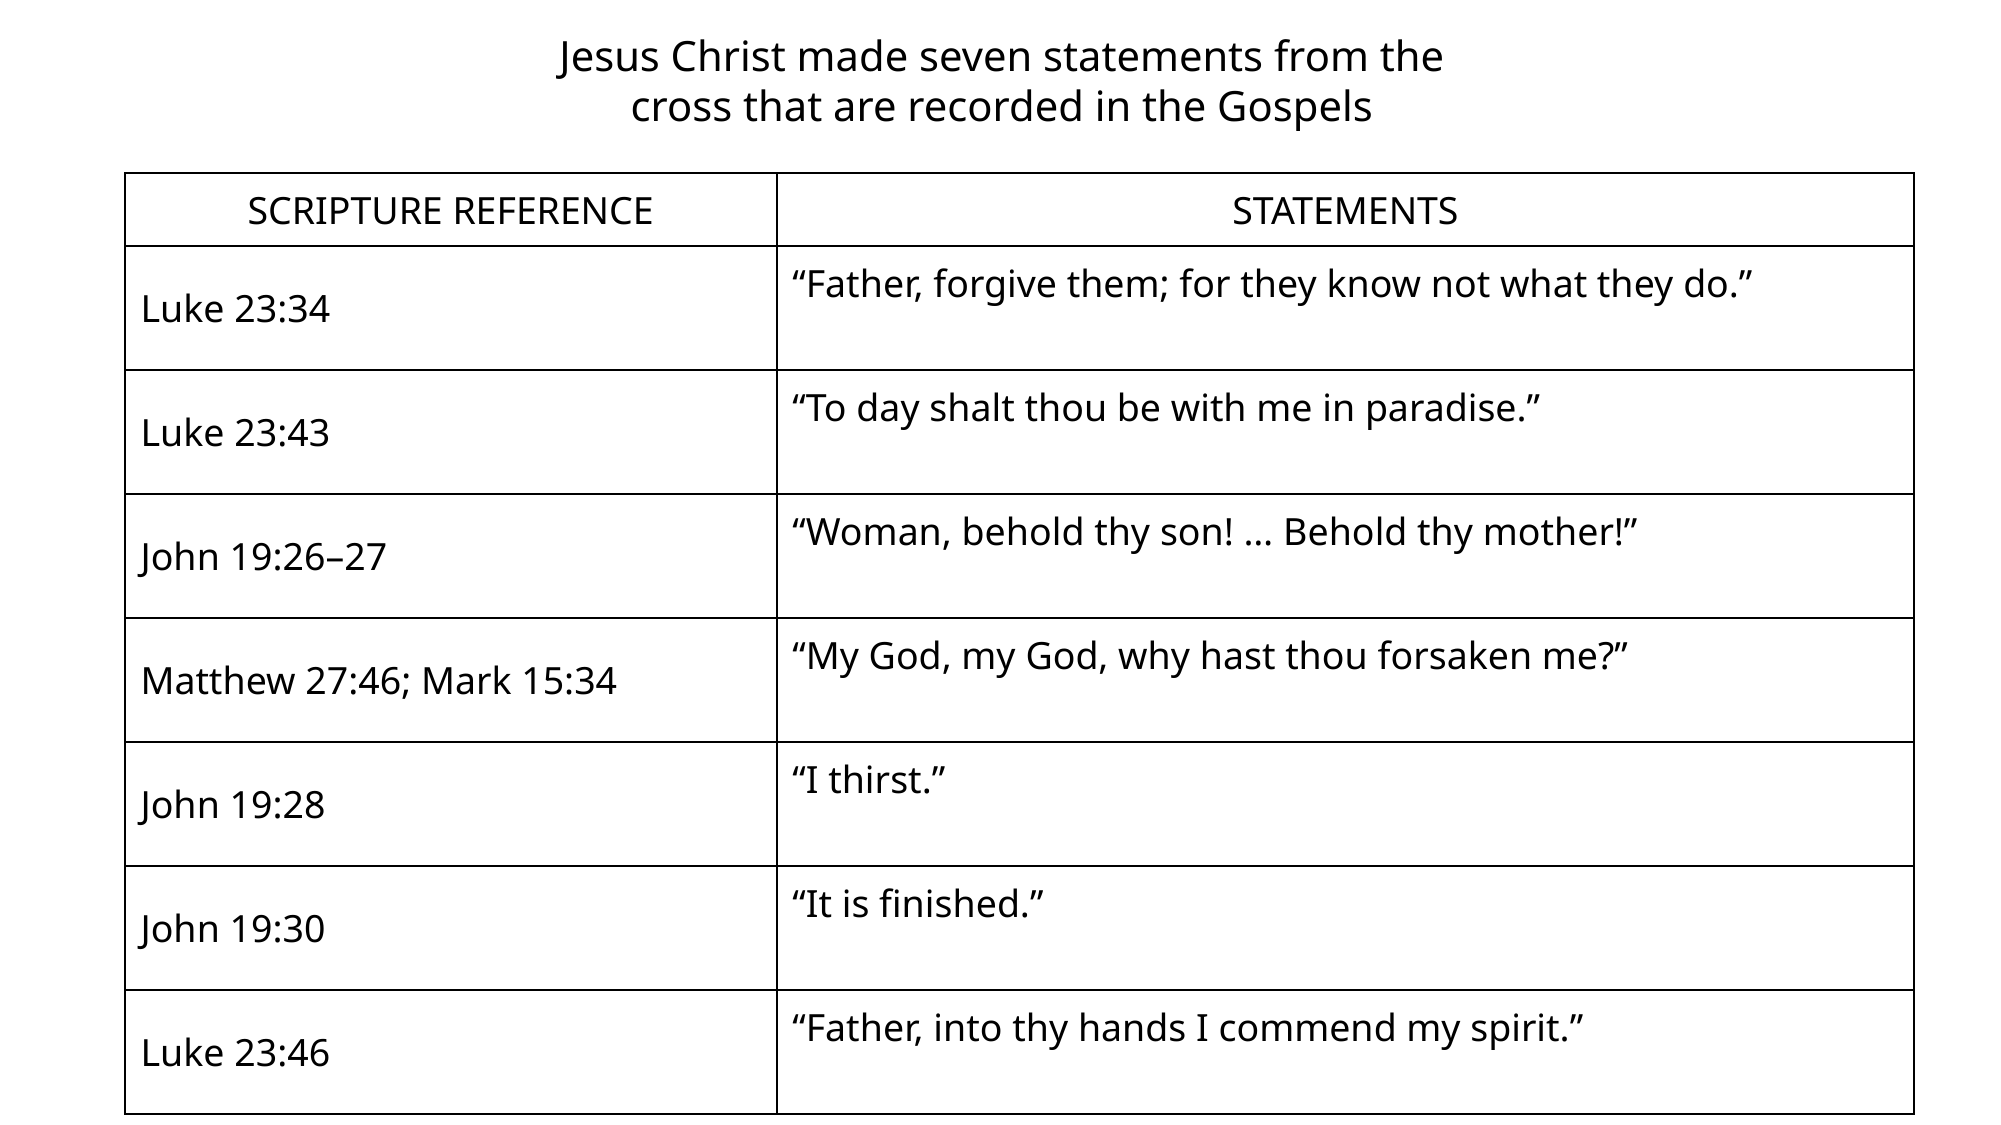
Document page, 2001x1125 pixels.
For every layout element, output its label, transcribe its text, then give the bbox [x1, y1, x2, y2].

table_cell John 19:28 [126, 743, 776, 865]
table_cell Luke 23:43 [126, 371, 776, 493]
table_cell “Father, forgive them; for they know not what they do.” [778, 247, 1913, 369]
table_cell John 19:26–27 [126, 495, 776, 617]
table_cell Luke 23:46 [126, 991, 776, 1113]
table_cell “To day shalt thou be with me in paradise.” [778, 371, 1913, 493]
table_cell “Woman, behold thy son! … Behold thy mother!” [778, 495, 1913, 617]
table_cell “I thirst.” [778, 743, 1913, 865]
table_cell John 19:30 [126, 867, 776, 989]
table_cell “Father, into thy hands I commend my spirit.” [778, 991, 1913, 1113]
table_cell Luke 23:34 [126, 247, 776, 369]
table_header Statements [778, 174, 1913, 245]
table_cell Matthew 27:46; Mark 15:34 [126, 619, 776, 741]
table_header SCRIPTURE REFERENCE [126, 174, 776, 245]
table_cell “My God, my God, why hast thou forsaken me?” [778, 619, 1913, 741]
text_box Jesus Christ made seven statements from the cross that are recorded in the Gospels [501, 21, 1502, 137]
table_cell “It is finished.” [778, 867, 1913, 989]
